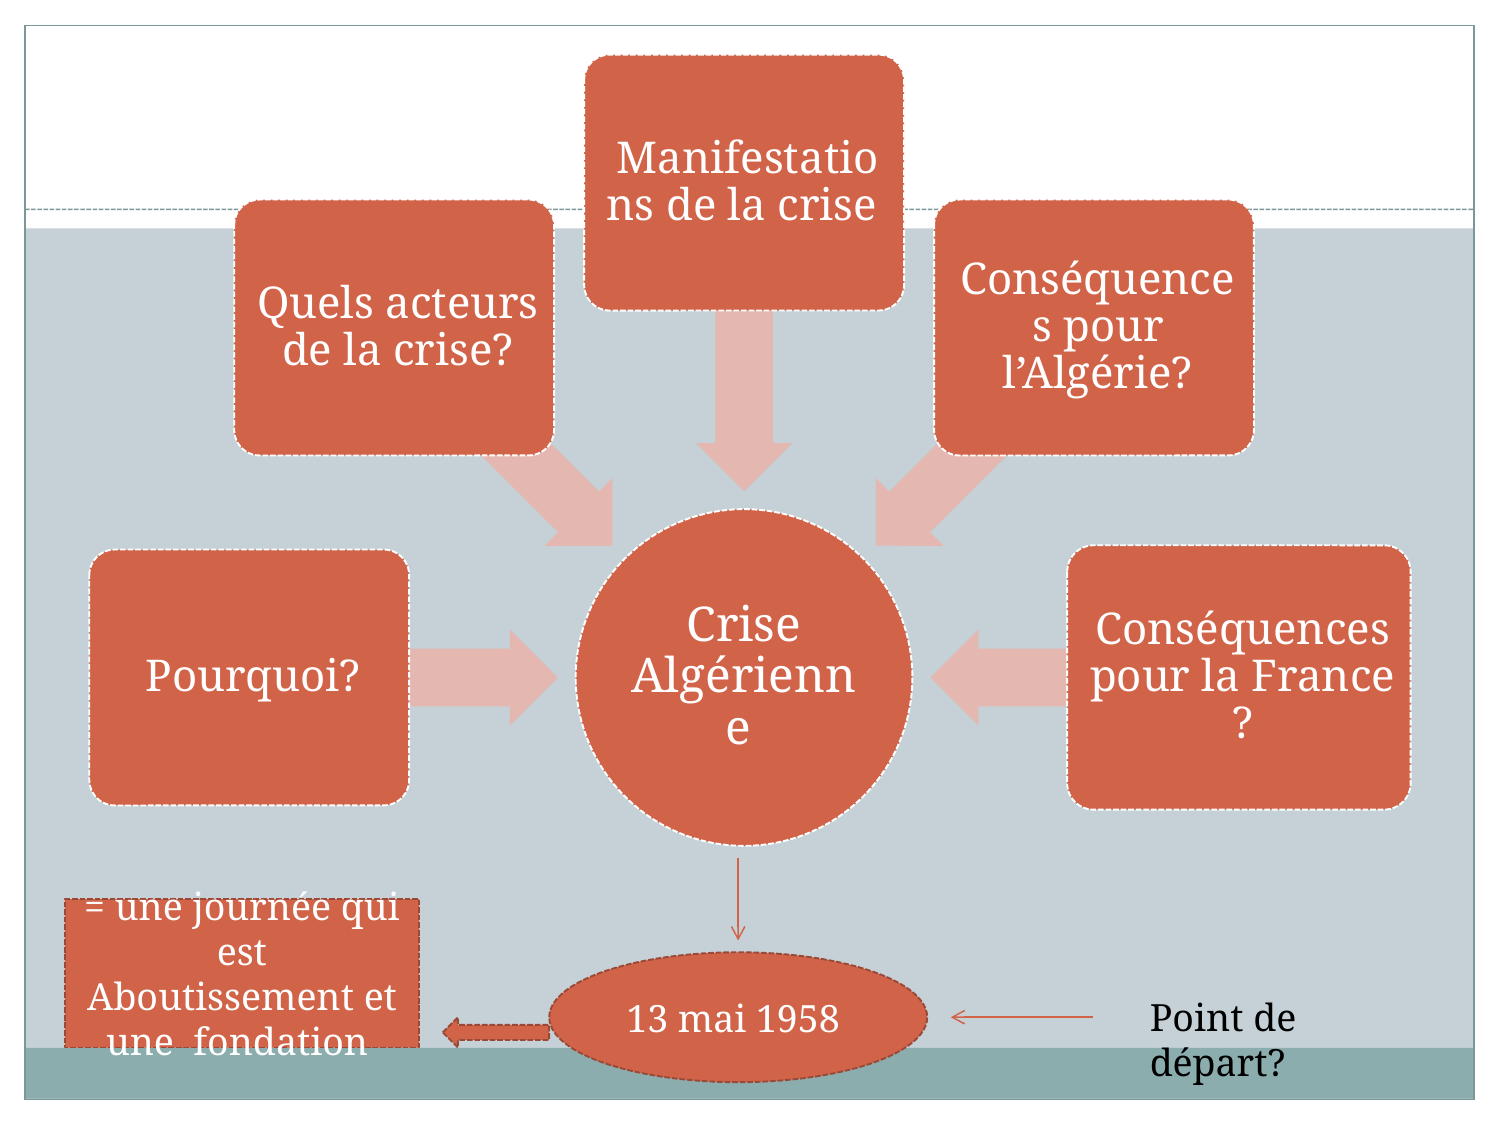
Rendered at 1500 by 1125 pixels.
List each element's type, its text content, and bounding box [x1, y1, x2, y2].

text_box [442, 1017, 551, 1049]
text_box 13 mai 1958 [548, 951, 929, 1084]
text_box Point de départ? [1134, 986, 1454, 1092]
text_box = une journée qui est Aboutissement et une fondation [64, 898, 420, 1048]
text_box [41, 54, 1459, 847]
